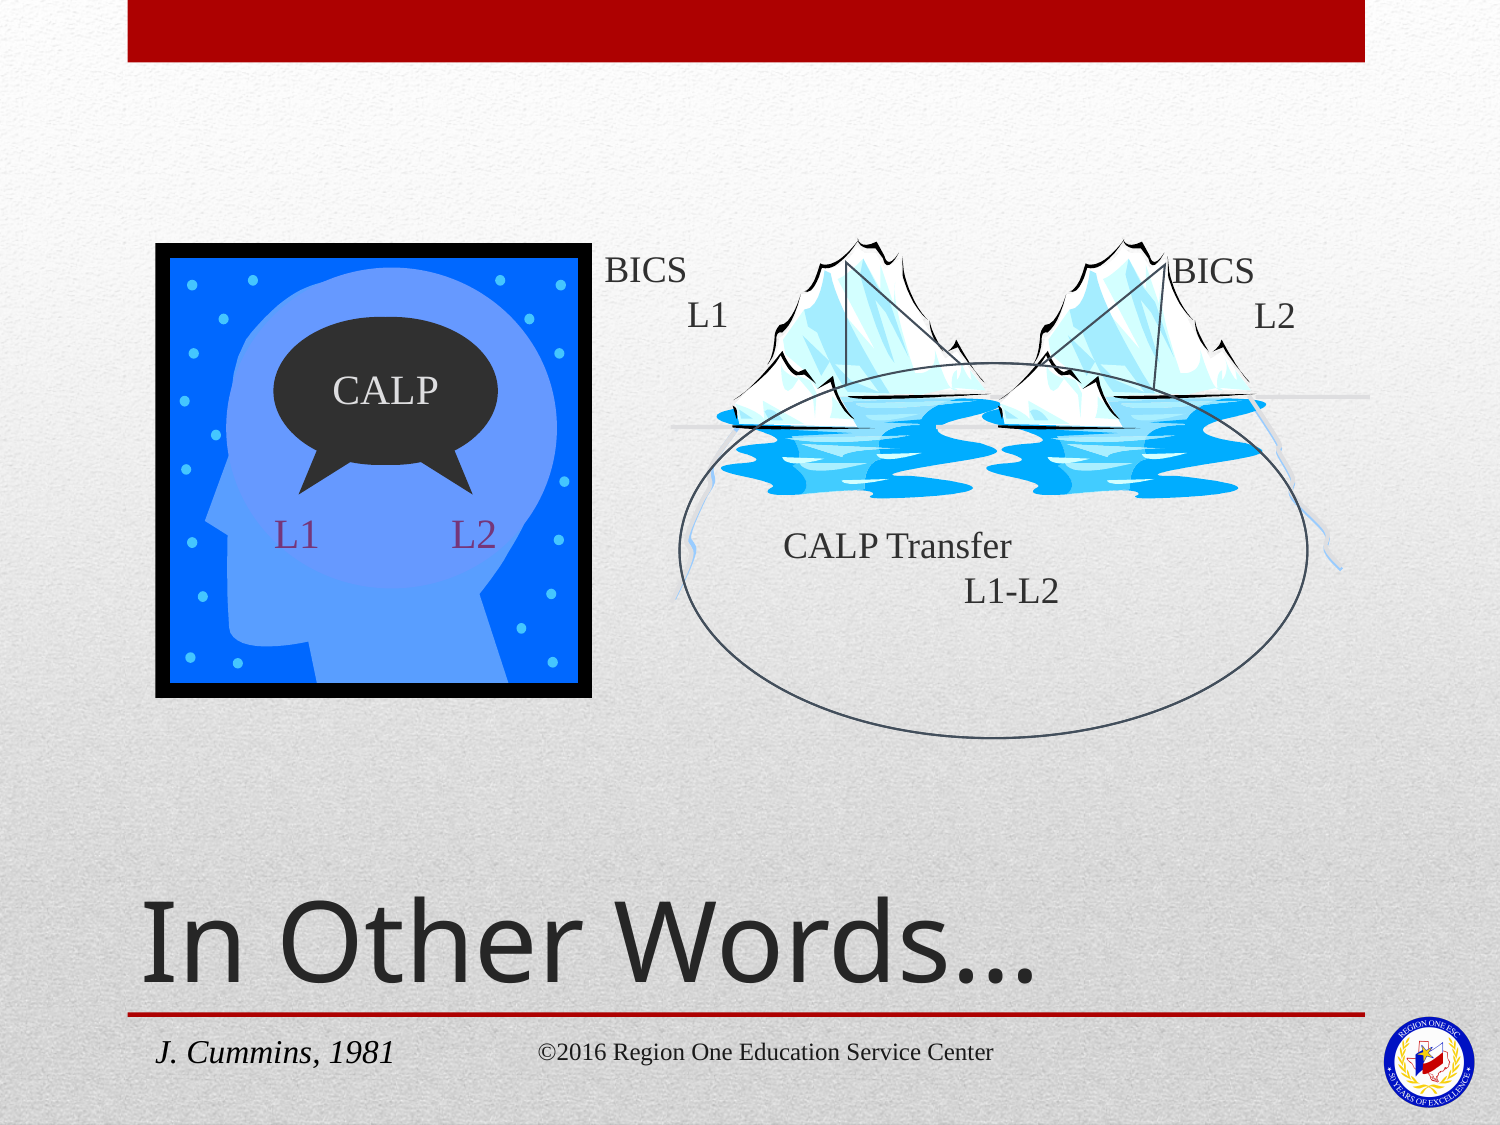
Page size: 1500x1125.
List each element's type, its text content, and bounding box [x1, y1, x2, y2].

picture [1382, 1015, 1476, 1108]
footer ©2016 Region One Education Service Center [366, 1020, 1166, 1081]
title In Other Words… [125, 750, 1238, 1013]
text_box J. Cummins, 1981 [140, 1022, 411, 1078]
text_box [154, 237, 1386, 739]
